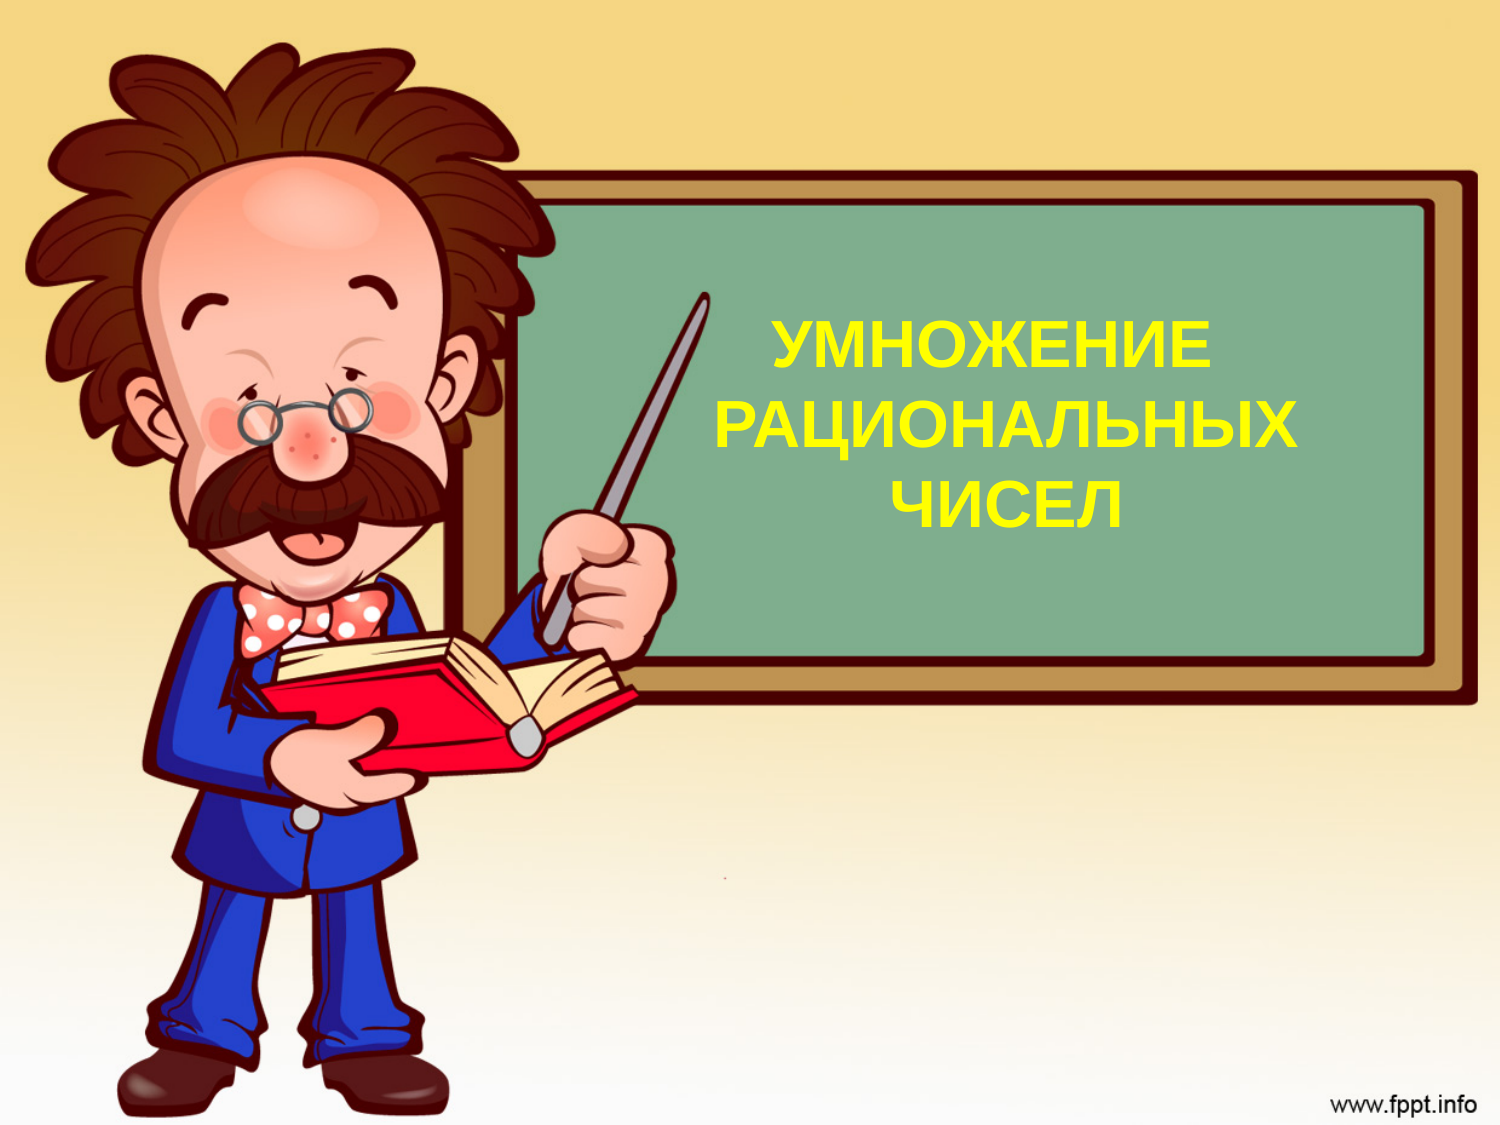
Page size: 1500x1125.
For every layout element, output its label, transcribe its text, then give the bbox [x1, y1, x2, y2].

title УМНОЖЕНИЕ РАЦИОНАЛЬНЫХ ЧИСЕЛ [584, 314, 1400, 528]
picture [0, 0, 1500, 1125]
